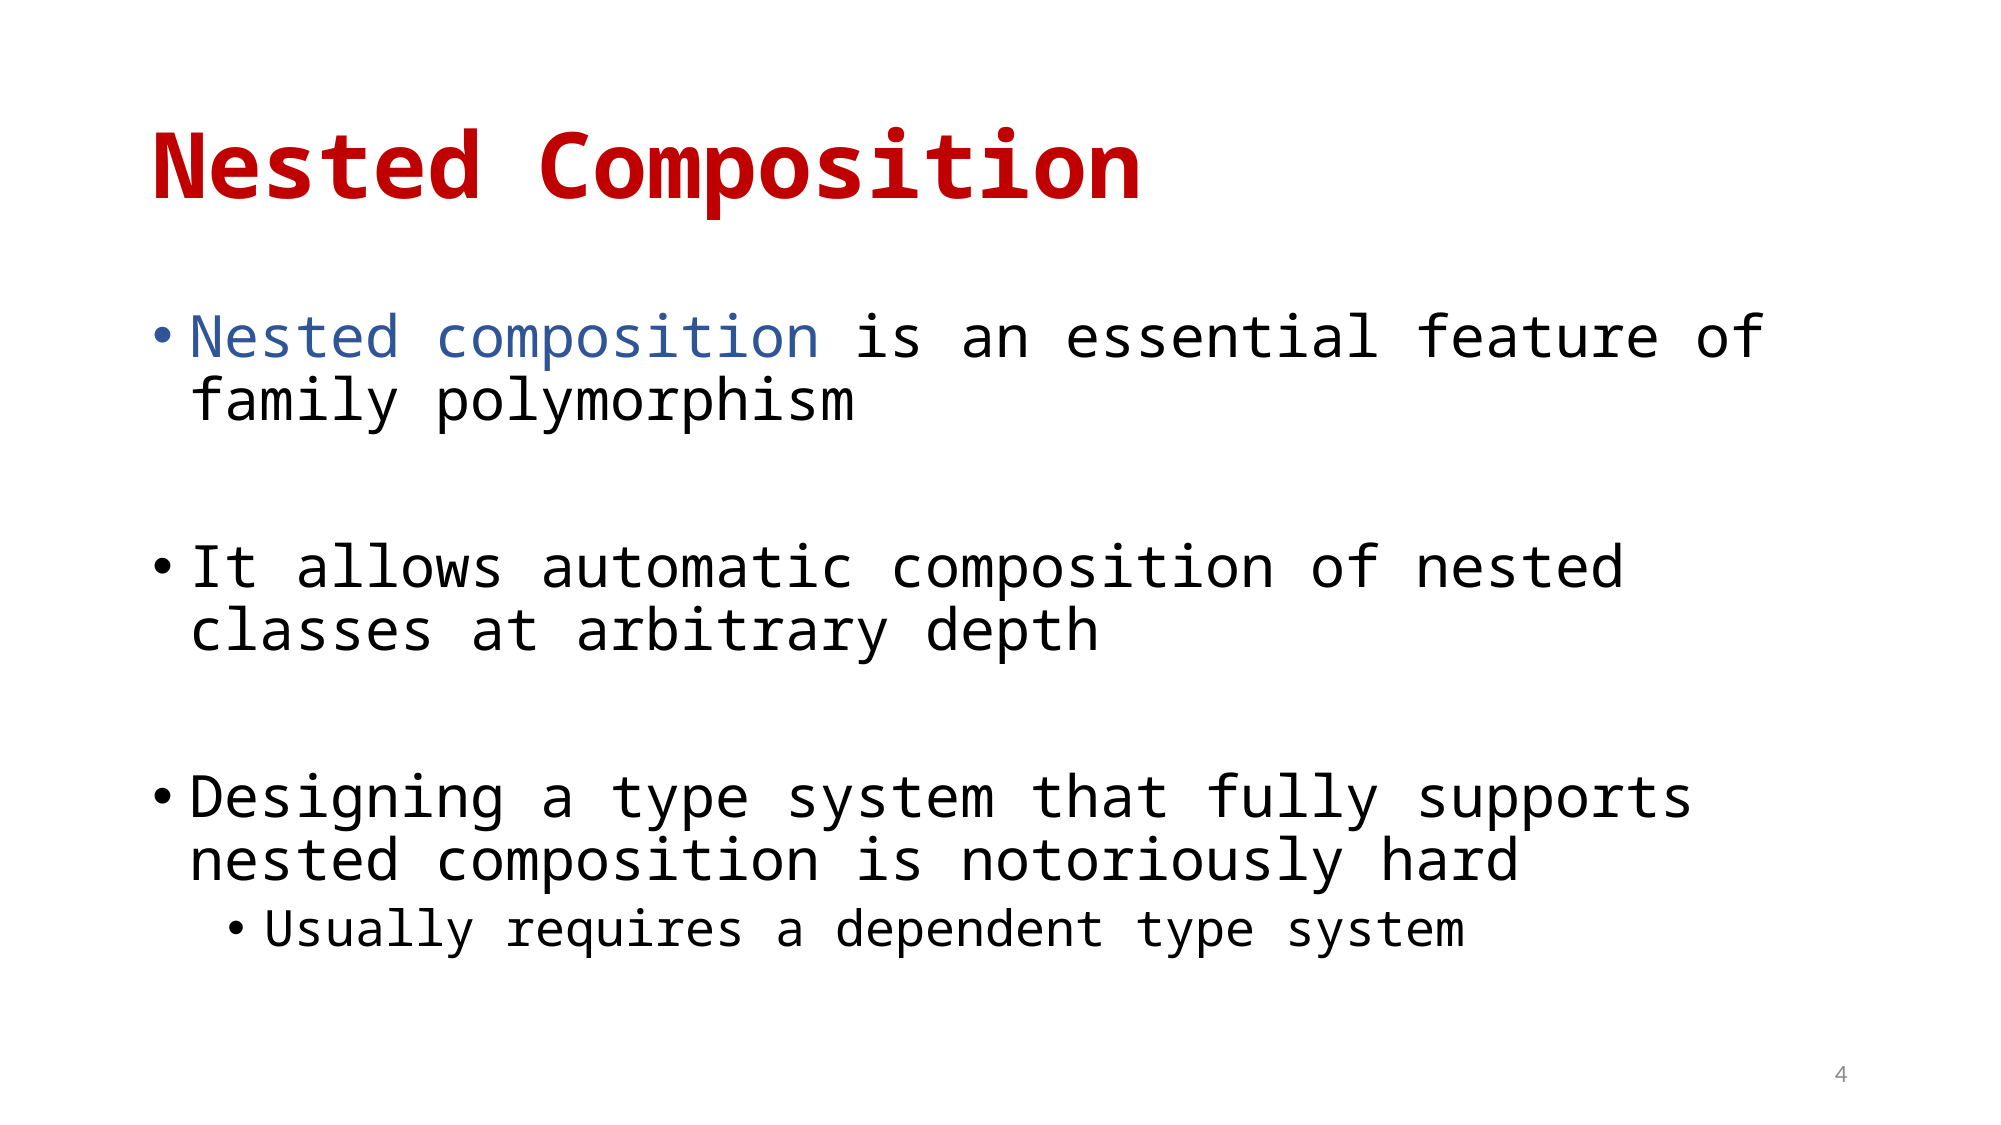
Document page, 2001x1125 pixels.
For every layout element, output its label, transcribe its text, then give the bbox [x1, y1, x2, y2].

title Nested Composition [137, 59, 1863, 278]
slide_number 4 [1412, 1042, 1863, 1103]
list Nested composition is an essential feature of family polymorphism It allows automatic composition of nested classes at arbitrary depth Designing a type system that fully supports nested composition is notoriously hard Usually requires a dependent type system [137, 299, 1863, 1014]
